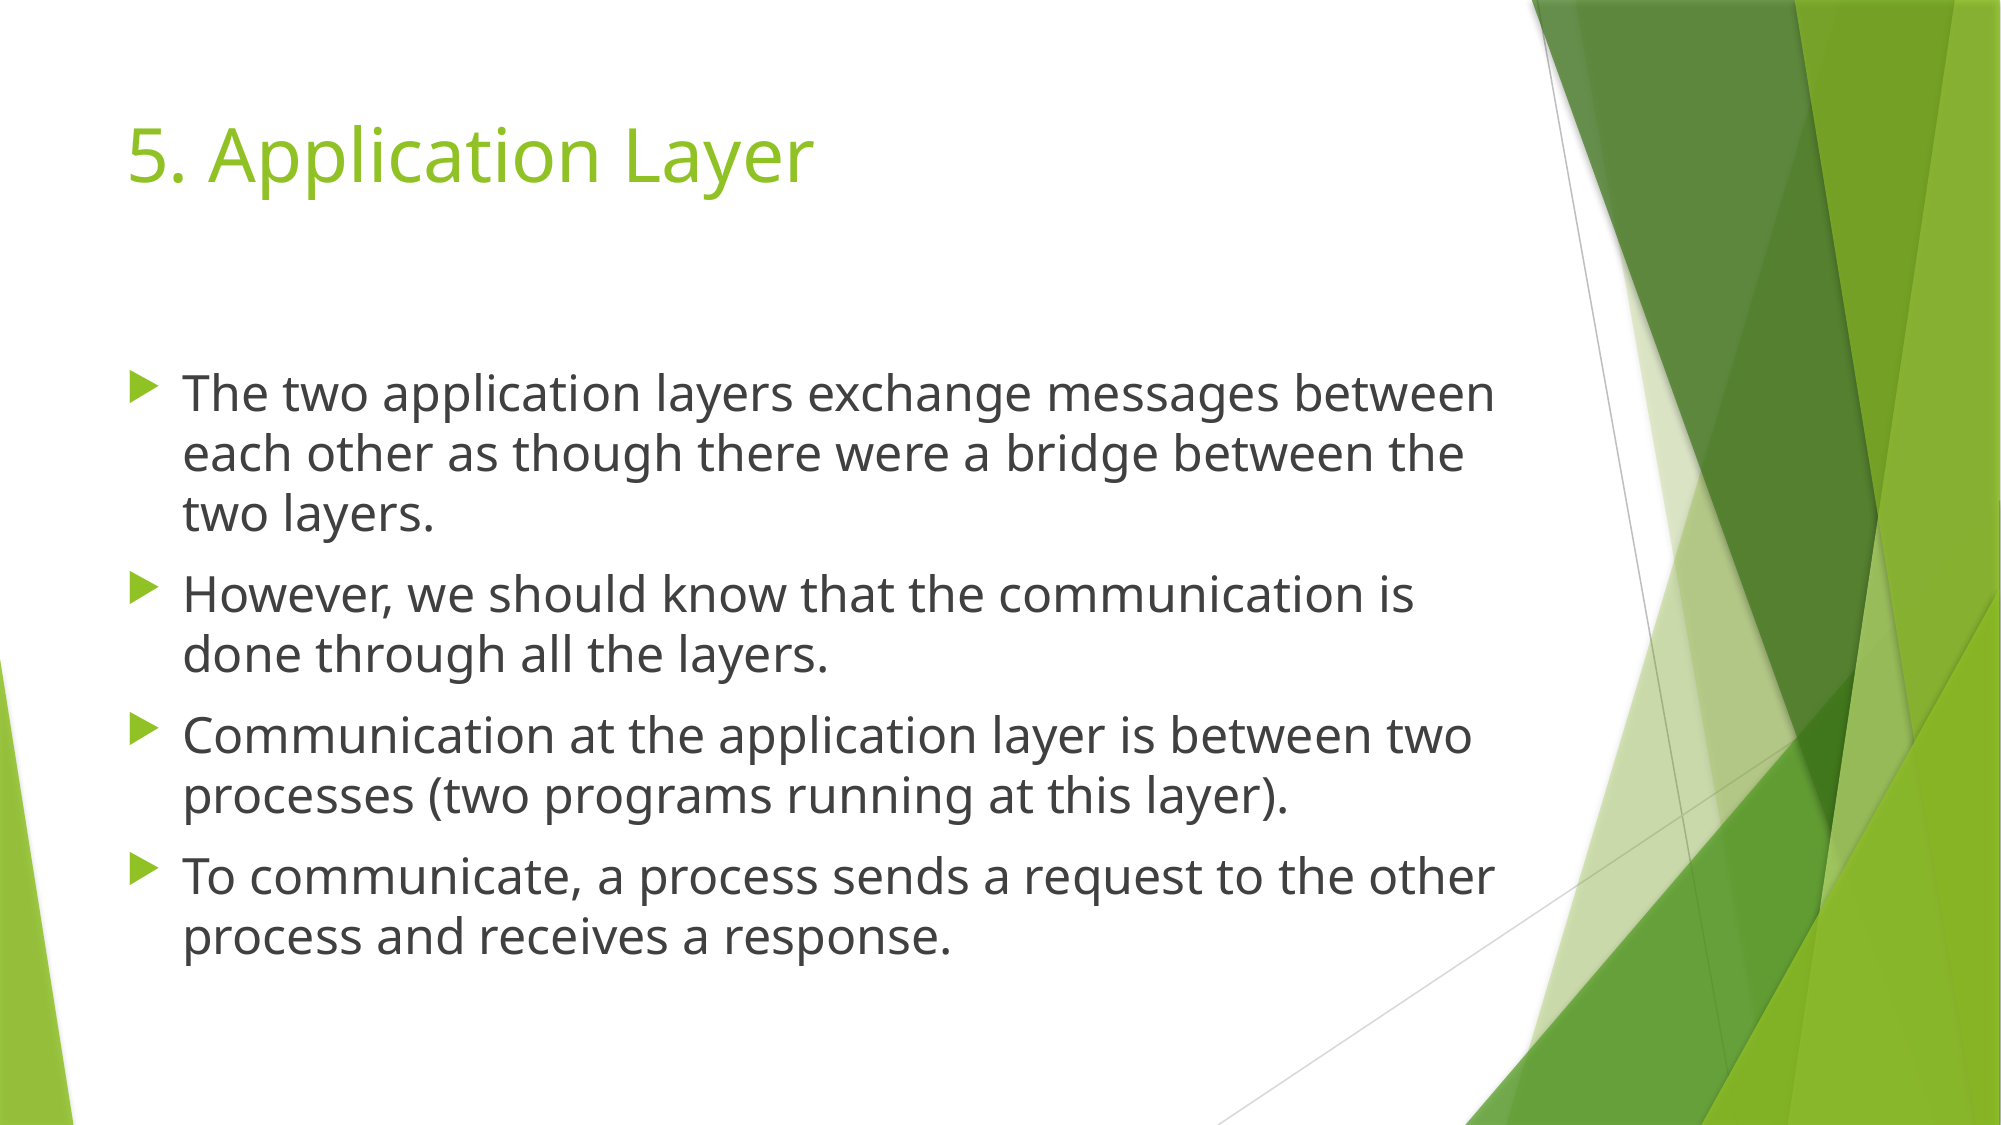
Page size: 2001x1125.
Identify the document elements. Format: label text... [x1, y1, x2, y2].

list The two application layers exchange messages between each other as though there were a bridge between the two layers. However, we should know that the communication is done through all the layers. Communication at the application layer is between two processes (two programs running at this layer). To communicate, a process sends a request to the other process and receives a response. [111, 354, 1522, 992]
title 5. Application Layer [111, 99, 1522, 317]
